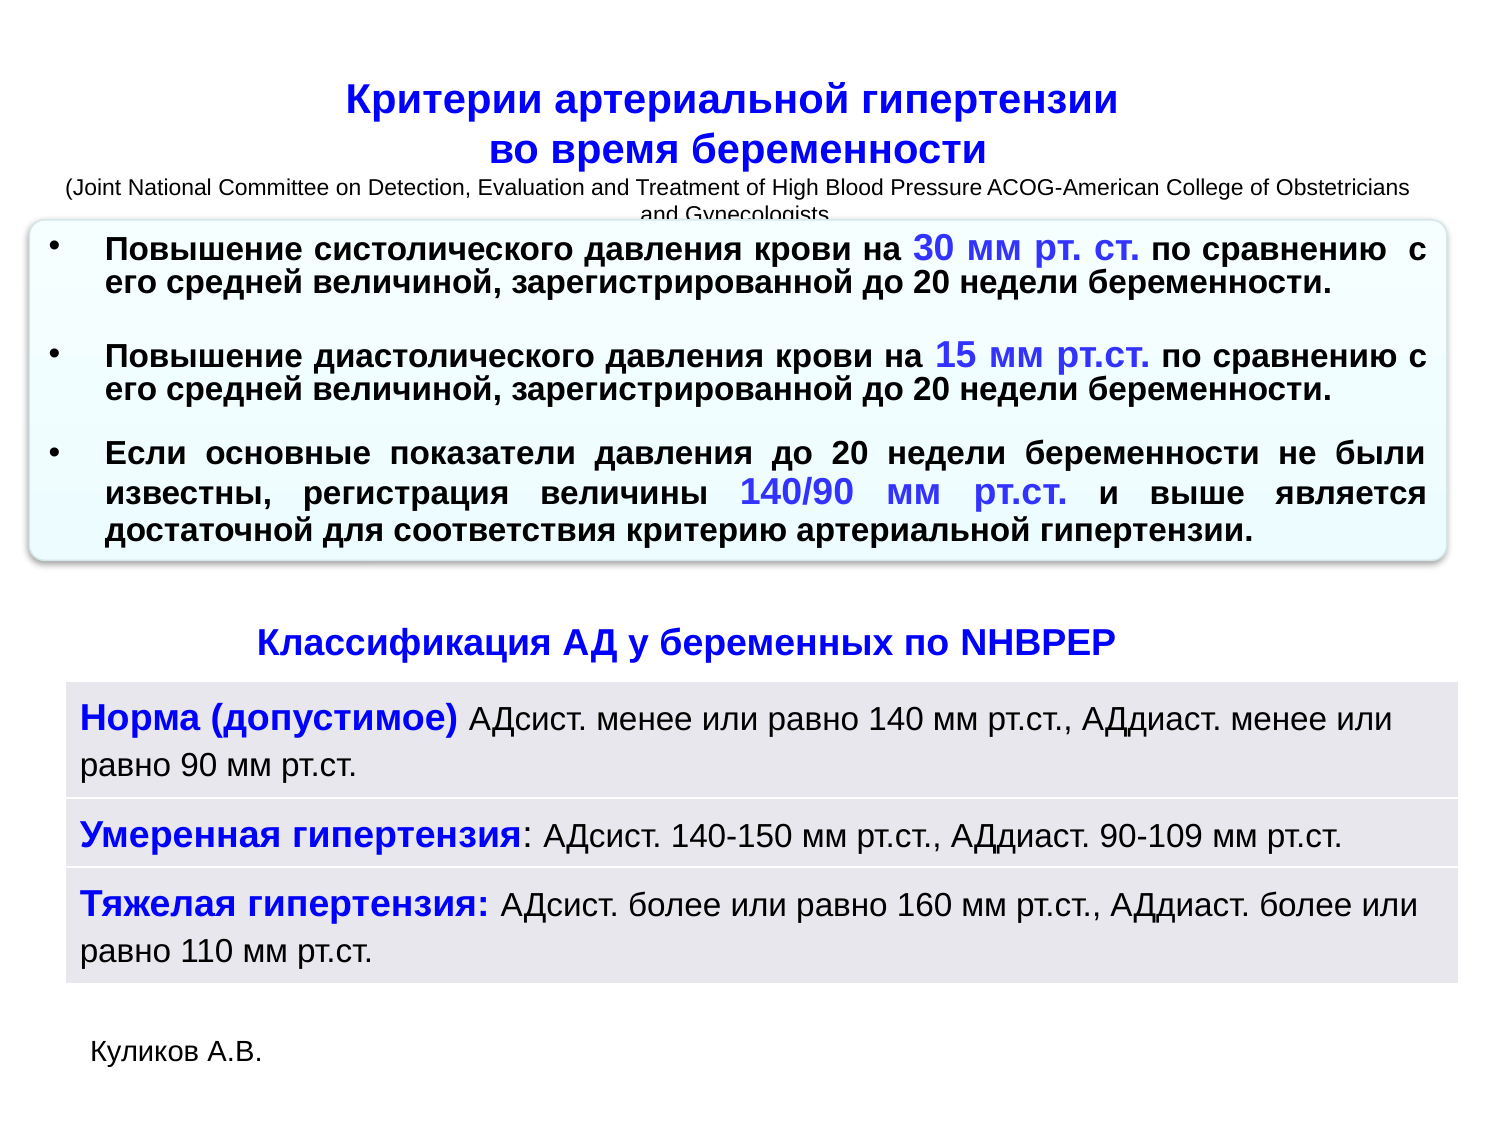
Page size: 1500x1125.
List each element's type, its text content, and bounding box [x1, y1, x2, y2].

table_cell Умеренная гипертензия: АДсист. 140-150 мм рт.ст., АДдиаст. 90-109 мм рт.ст. [66, 799, 1458, 866]
text_box Повышение систолического давления крови на 30 мм рт. ст. по сравнению с его средней величиной, зарегистрированной до 20 недели беременности. Повышение диастолического давления крови на 15 мм рт.ст. по сравнению с его средней величиной, зарегистрированной до 20 недели беременности. Если основные показатели давления до 20 недели беременности не были известны, регистрация величины 140/90 мм рт.ст. и выше является достаточной для соответствия критерию артериальной гипертензии. [28, 219, 1448, 562]
table_header Норма (допустимое) АДсист. менее или равно 140 мм рт.ст., АДдиаст. менее или равно 90 мм рт.ст. [66, 682, 1458, 797]
table_cell Тяжелая гипертензия: АДсист. более или равно 160 мм рт.ст., АДдиаст. более или равно 110 мм рт.ст. [66, 868, 1458, 983]
slide_number Куликов А.В. [74, 1024, 426, 1103]
title Критерии артериальной гипертензии во время беременности (Joint National Committee on Detection, Evaluation and Treatment of High Blood Pressure ACOG-American College of Obstetricians and Gynecologists [41, 78, 1436, 197]
text_box Классификация АД у беременных по NHBPEP [242, 597, 1232, 673]
